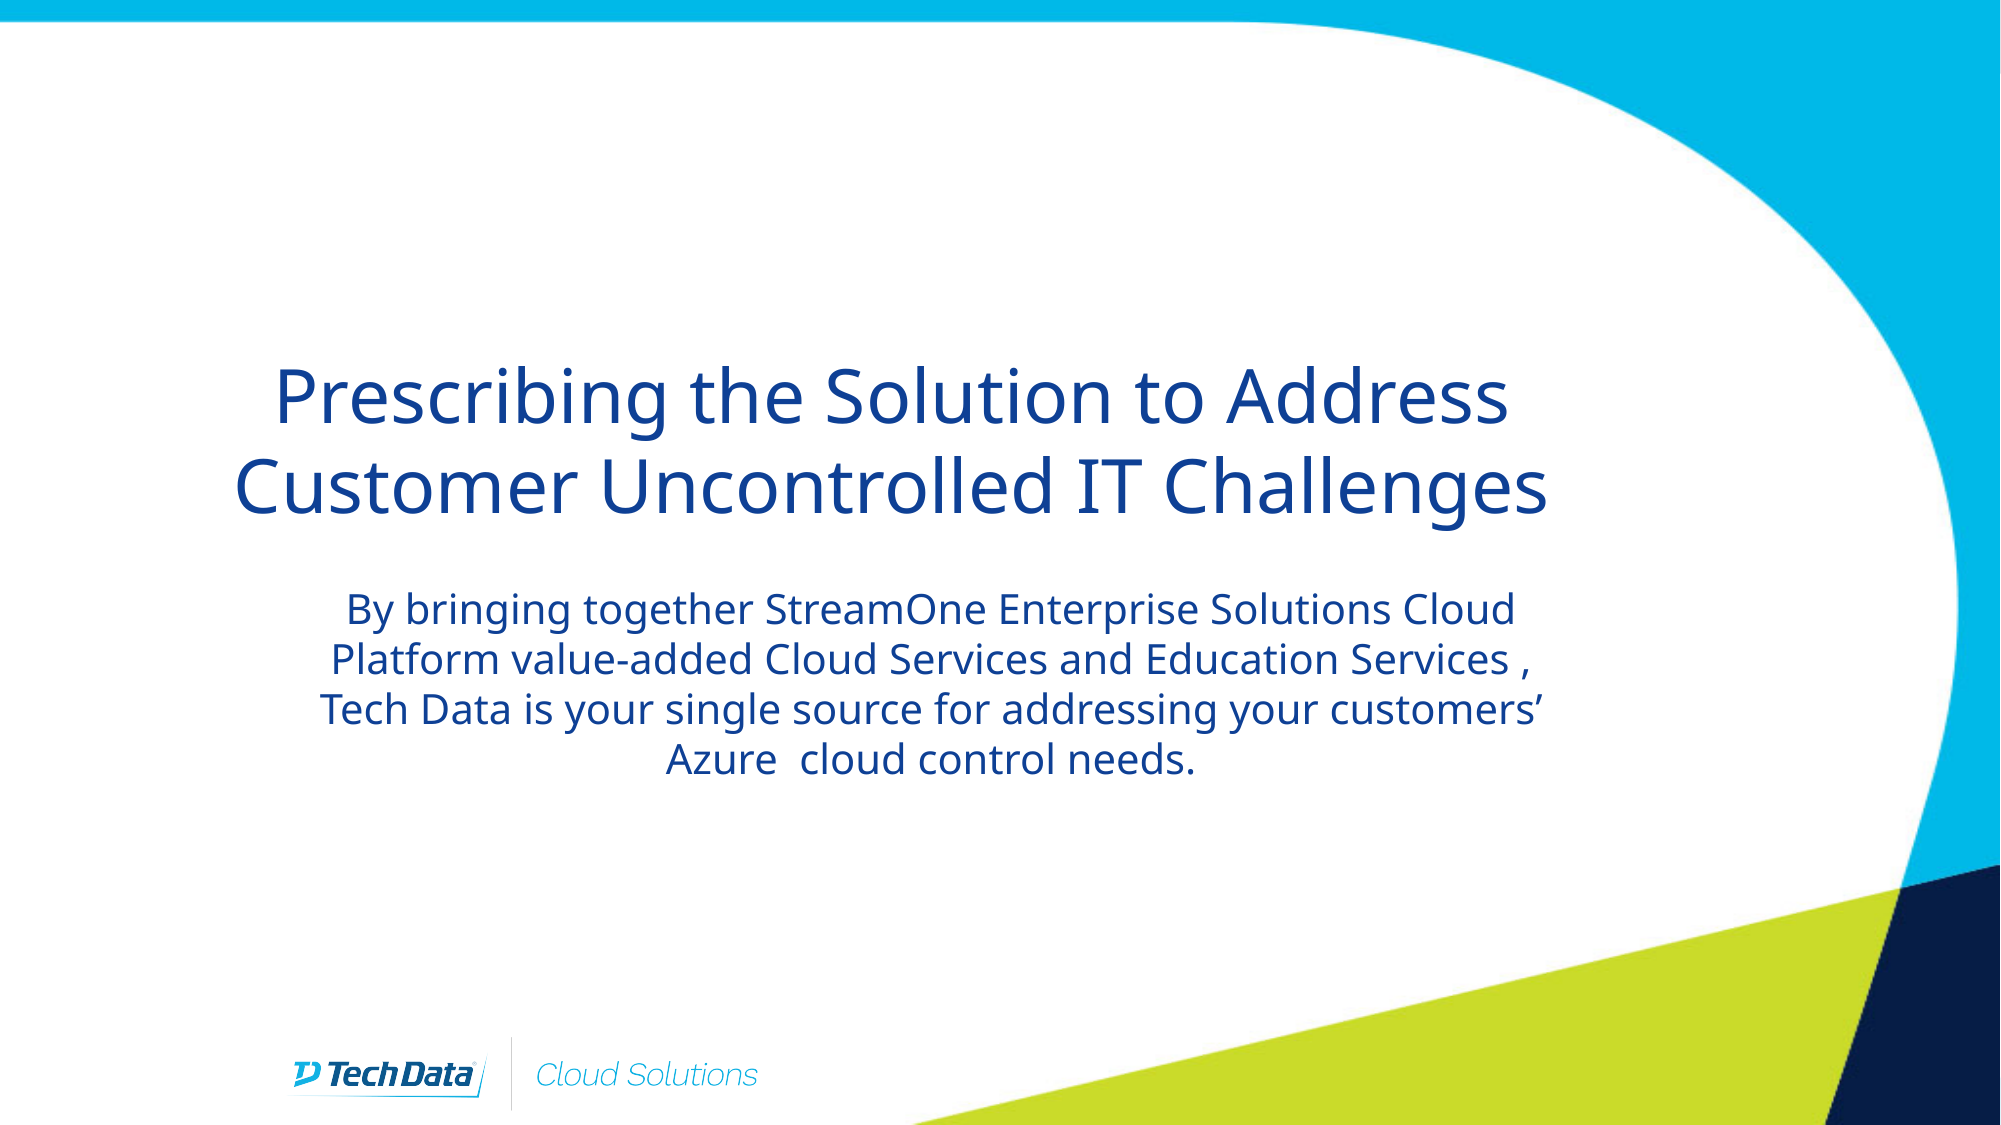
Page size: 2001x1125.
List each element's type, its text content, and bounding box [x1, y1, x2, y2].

title Prescribing the Solution to Address Customer Uncontrolled IT Challenges [209, 126, 1575, 536]
subtitle By bringing together StreamOne Enterprise Solutions Cloud Platform value-added Cloud Services and Education Services , Tech Data is your single source for addressing your customers’ Azure cloud control needs. [287, 575, 1575, 744]
picture [0, 21, 2001, 1125]
